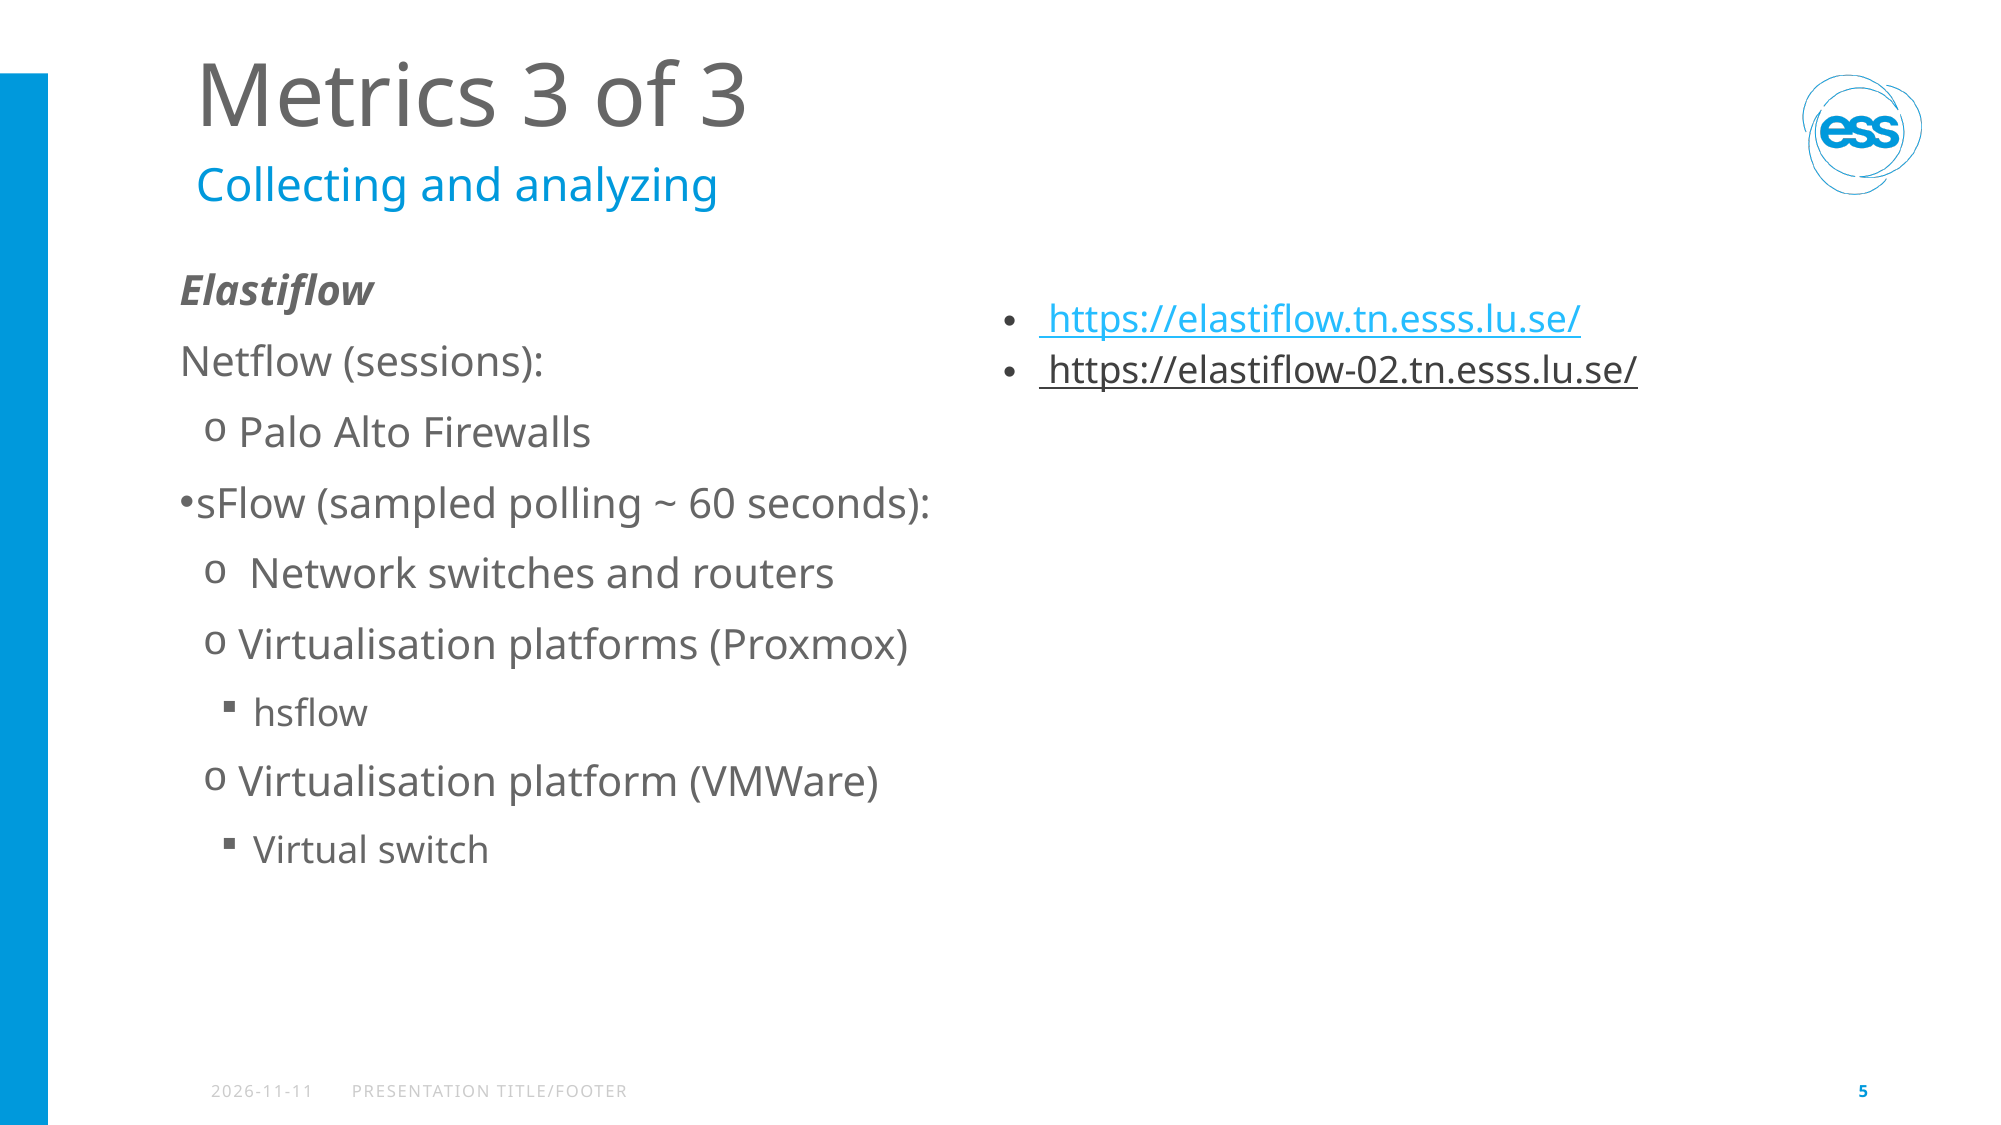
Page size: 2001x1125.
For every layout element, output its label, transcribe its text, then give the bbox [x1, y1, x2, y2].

list Collecting and analyzing [181, 152, 1717, 236]
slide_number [196, 1062, 333, 1123]
title Metrics 3 of 3 [181, 43, 1717, 152]
list Elastiflow Netflow (sessions): Palo Alto Firewalls sFlow (sampled polling ~ 60 seconds): Network switches and routers Virtualisation platforms (Proxmox) hsflow Virtualisation platform (VMWare) Virtual switch [179, 256, 1006, 1039]
slide_number 5 [1432, 1062, 1883, 1123]
footer PRESENTATION TITLE/FOOTER [336, 1062, 1046, 1123]
text_box https://elastiflow.tn.esss.lu.se/ https://elastiflow-02.tn.esss.lu.se/ [948, 287, 1949, 405]
